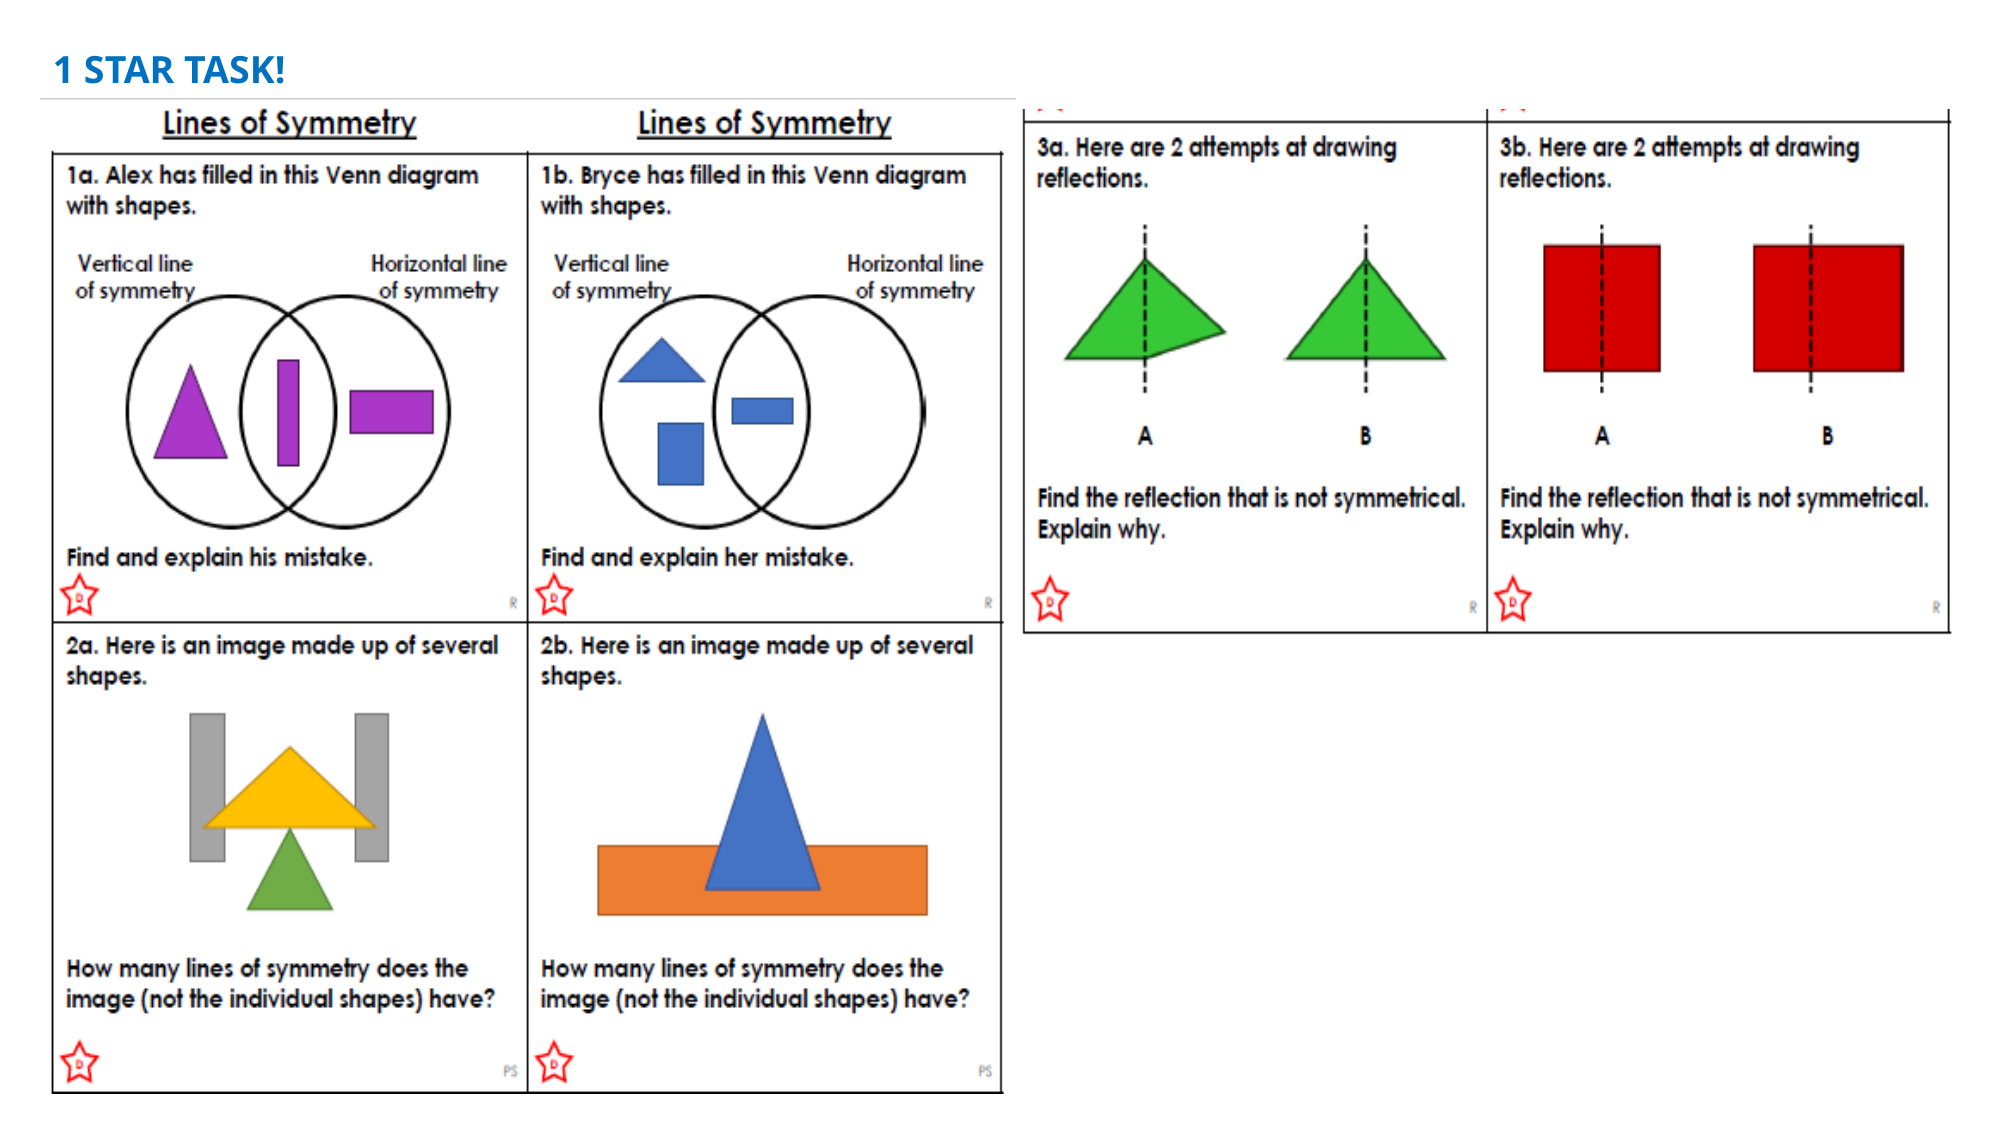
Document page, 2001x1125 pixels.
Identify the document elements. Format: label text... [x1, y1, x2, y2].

text_box 1 STAR TASK! [38, 38, 301, 98]
picture [40, 98, 1970, 1094]
